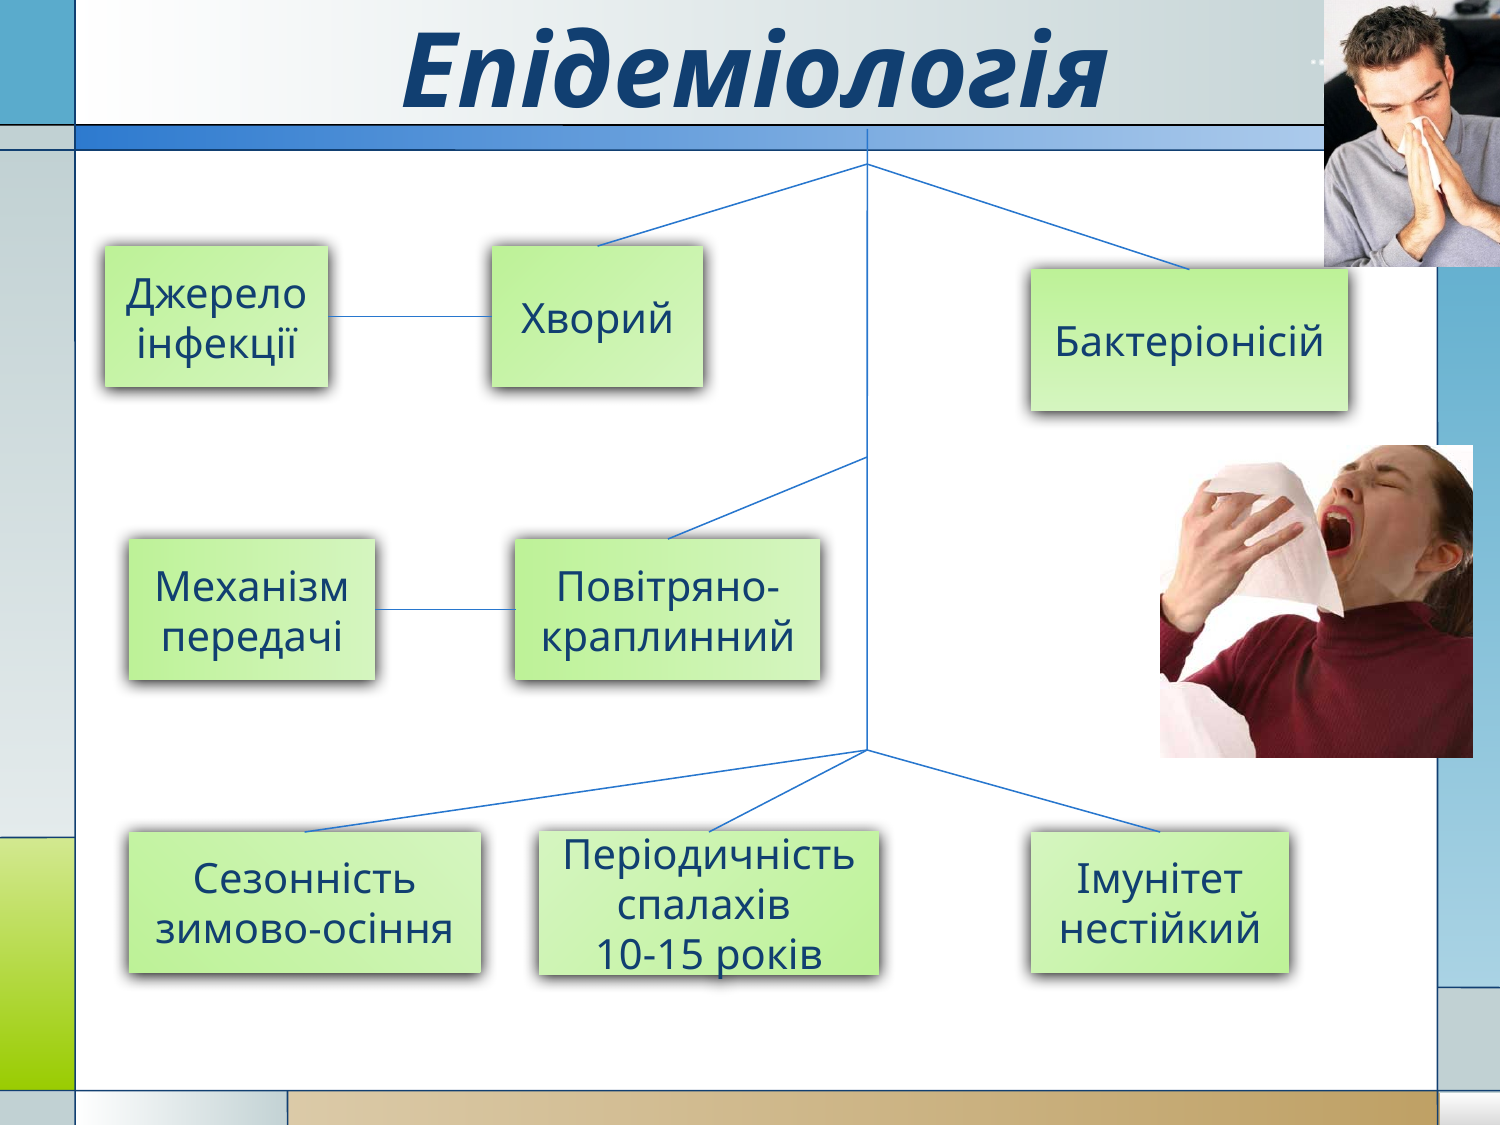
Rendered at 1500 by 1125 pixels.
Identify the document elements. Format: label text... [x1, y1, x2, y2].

text_box Періодичність спалахів 10-15 років [537, 841, 881, 976]
picture [1323, 0, 1500, 267]
text_box Бактеріонісій [1029, 267, 1350, 412]
picture [1159, 445, 1473, 759]
title Епідеміологія [70, 19, 1318, 113]
text_box Повітряно-краплинний [514, 537, 822, 682]
text_box Сезонність зимово-осіння [127, 830, 483, 975]
text_box Імунітет нестійкий [1029, 830, 1291, 975]
text_box Джерело інфекції [103, 244, 330, 389]
text_box Механізм передачі [127, 537, 377, 682]
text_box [304, 749, 707, 833]
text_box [866, 163, 1190, 270]
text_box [868, 749, 1161, 833]
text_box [597, 163, 865, 247]
text_box Хворий [490, 244, 705, 389]
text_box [708, 749, 868, 833]
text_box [667, 456, 868, 540]
